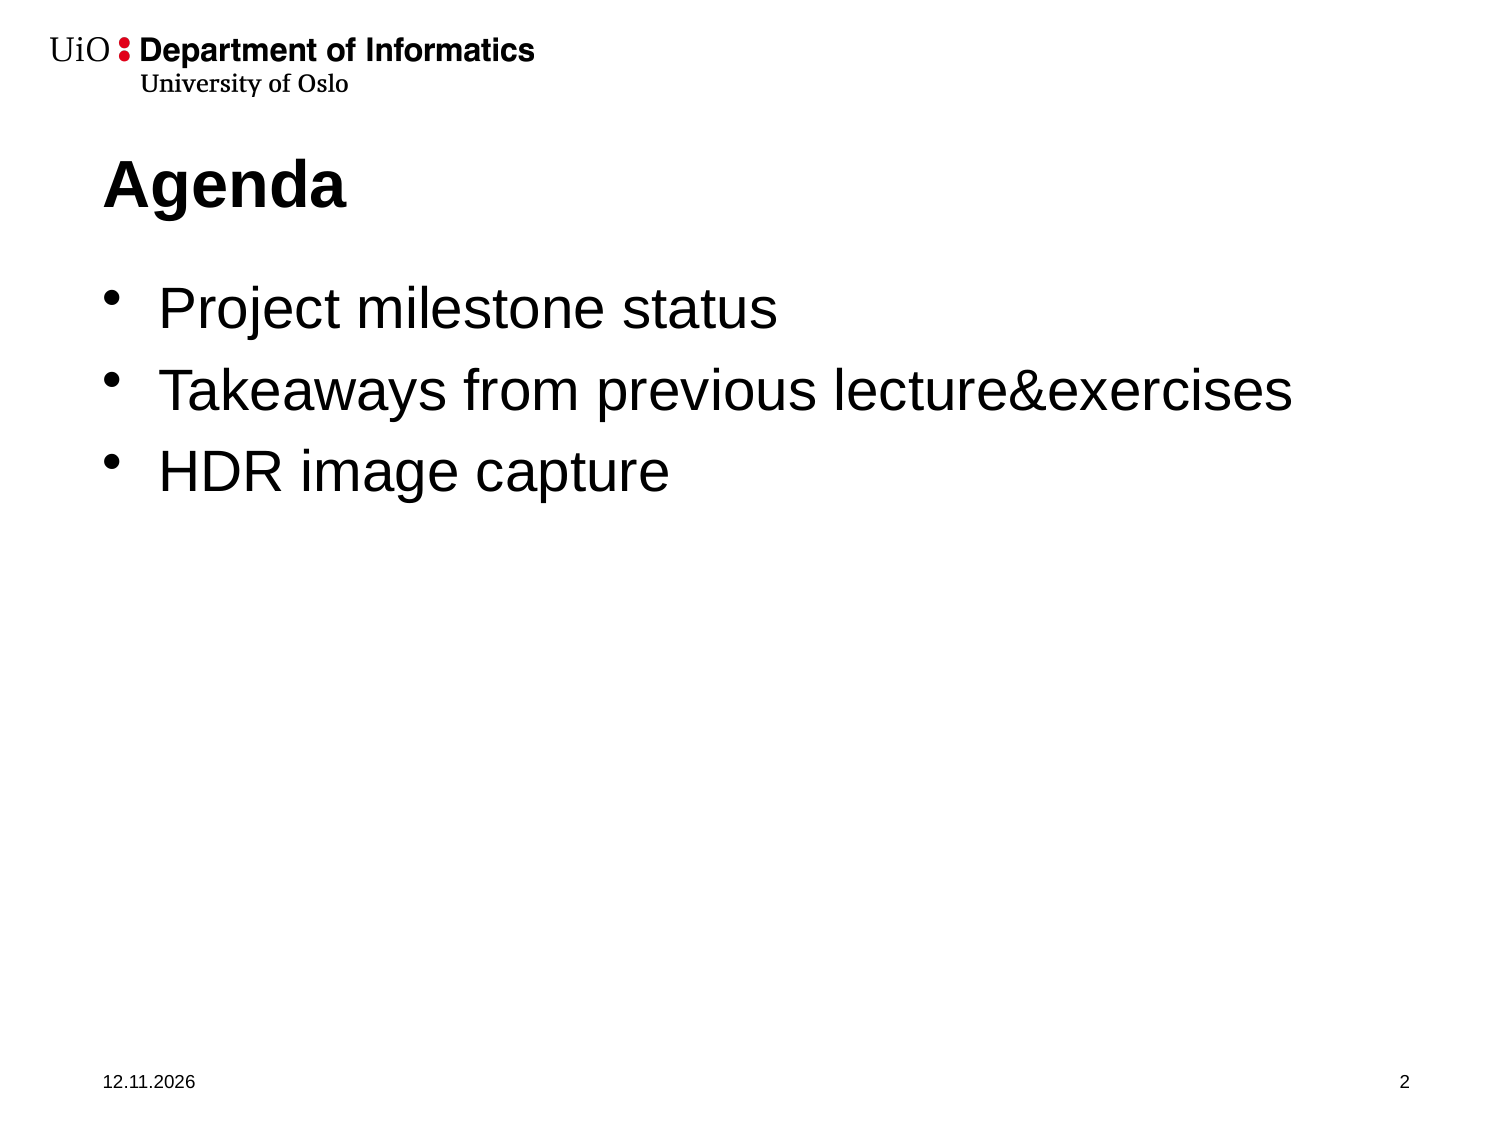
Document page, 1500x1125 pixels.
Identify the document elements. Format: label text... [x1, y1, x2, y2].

title Agenda [87, 99, 1426, 262]
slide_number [87, 1024, 401, 1101]
list Project milestone status Takeaways from previous lecture&exercises HDR image capture [87, 262, 1426, 1001]
picture [50, 37, 534, 97]
slide_number 2 [1312, 1024, 1426, 1101]
